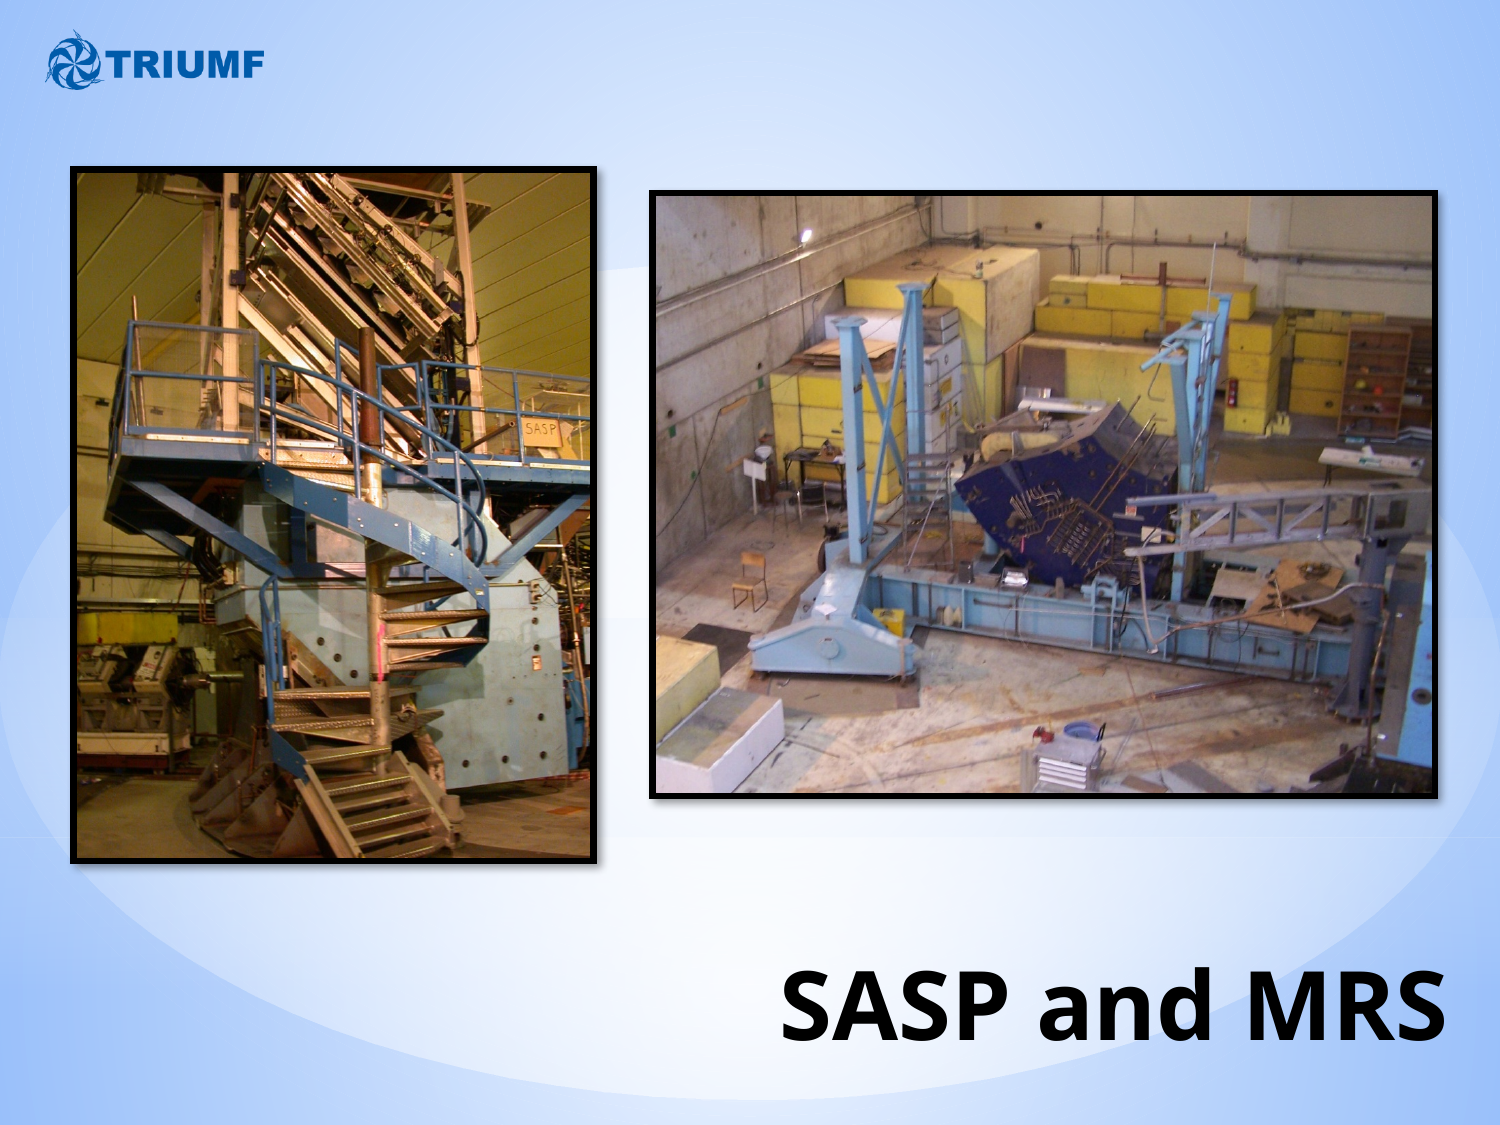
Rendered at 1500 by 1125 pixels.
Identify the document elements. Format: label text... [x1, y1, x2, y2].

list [76, 172, 591, 858]
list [655, 195, 1433, 793]
picture [44, 29, 264, 91]
title SASP and MRS [395, 937, 1464, 1125]
